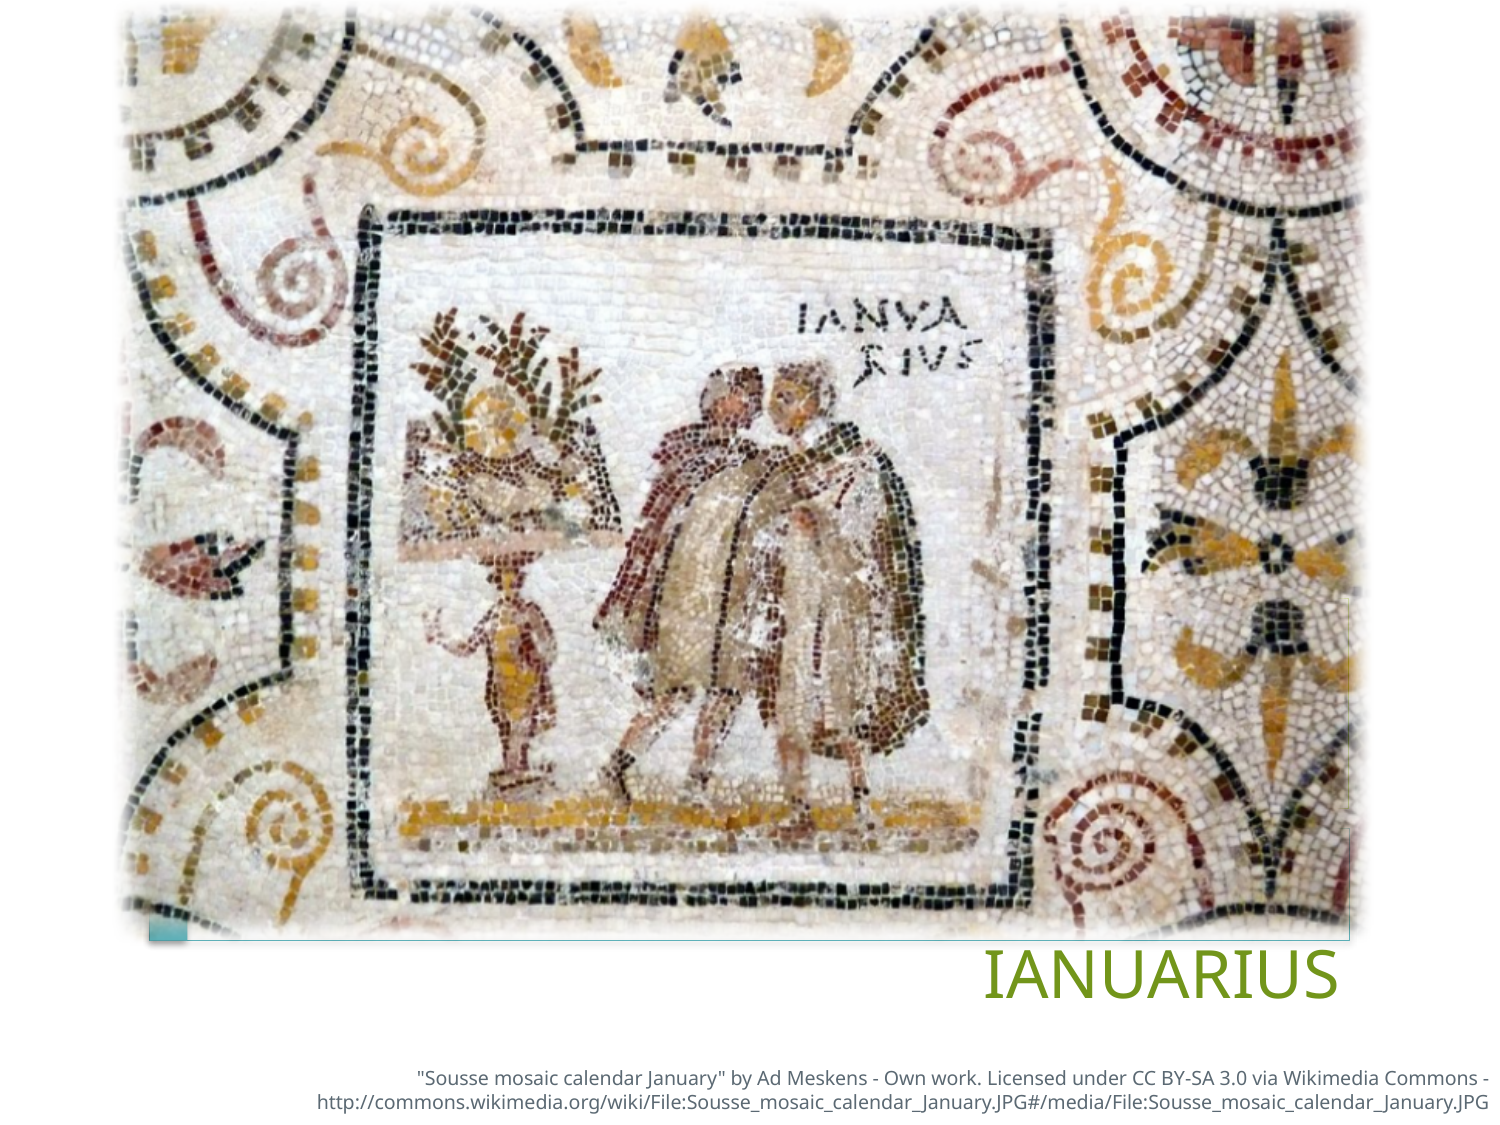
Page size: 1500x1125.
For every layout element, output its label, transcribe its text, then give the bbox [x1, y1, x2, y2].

title Ianuarius [230, 958, 1356, 1088]
subtitle "Sousse mosaic calendar January" by Ad Meskens - Own work. Licensed under CC BY-SA 3.0 via Wikimedia Commons - http://commons.wikimedia.org/wiki/File:Sousse_mosaic_calendar_January.JPG#/media/File:Sousse_mosaic_calendar_January.JPG [289, 1058, 1500, 1122]
picture [111, 0, 1374, 946]
